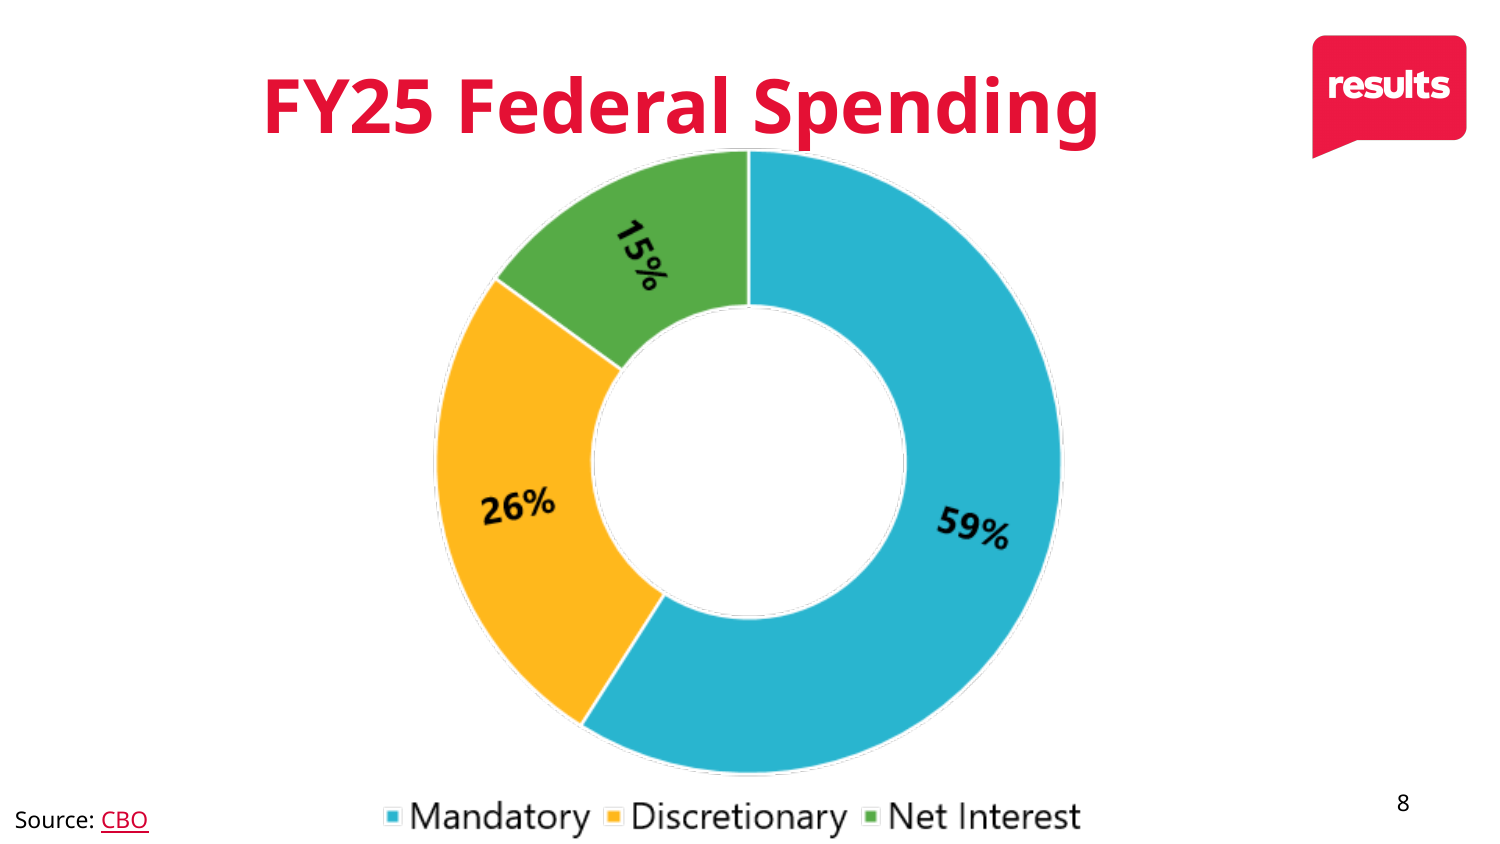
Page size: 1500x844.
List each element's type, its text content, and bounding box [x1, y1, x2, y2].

text_box Source: CBO [0, 798, 234, 844]
slide_number 8 [1074, 782, 1425, 827]
title FY25 Federal Spending [75, 33, 1290, 138]
picture [0, 13, 1500, 844]
